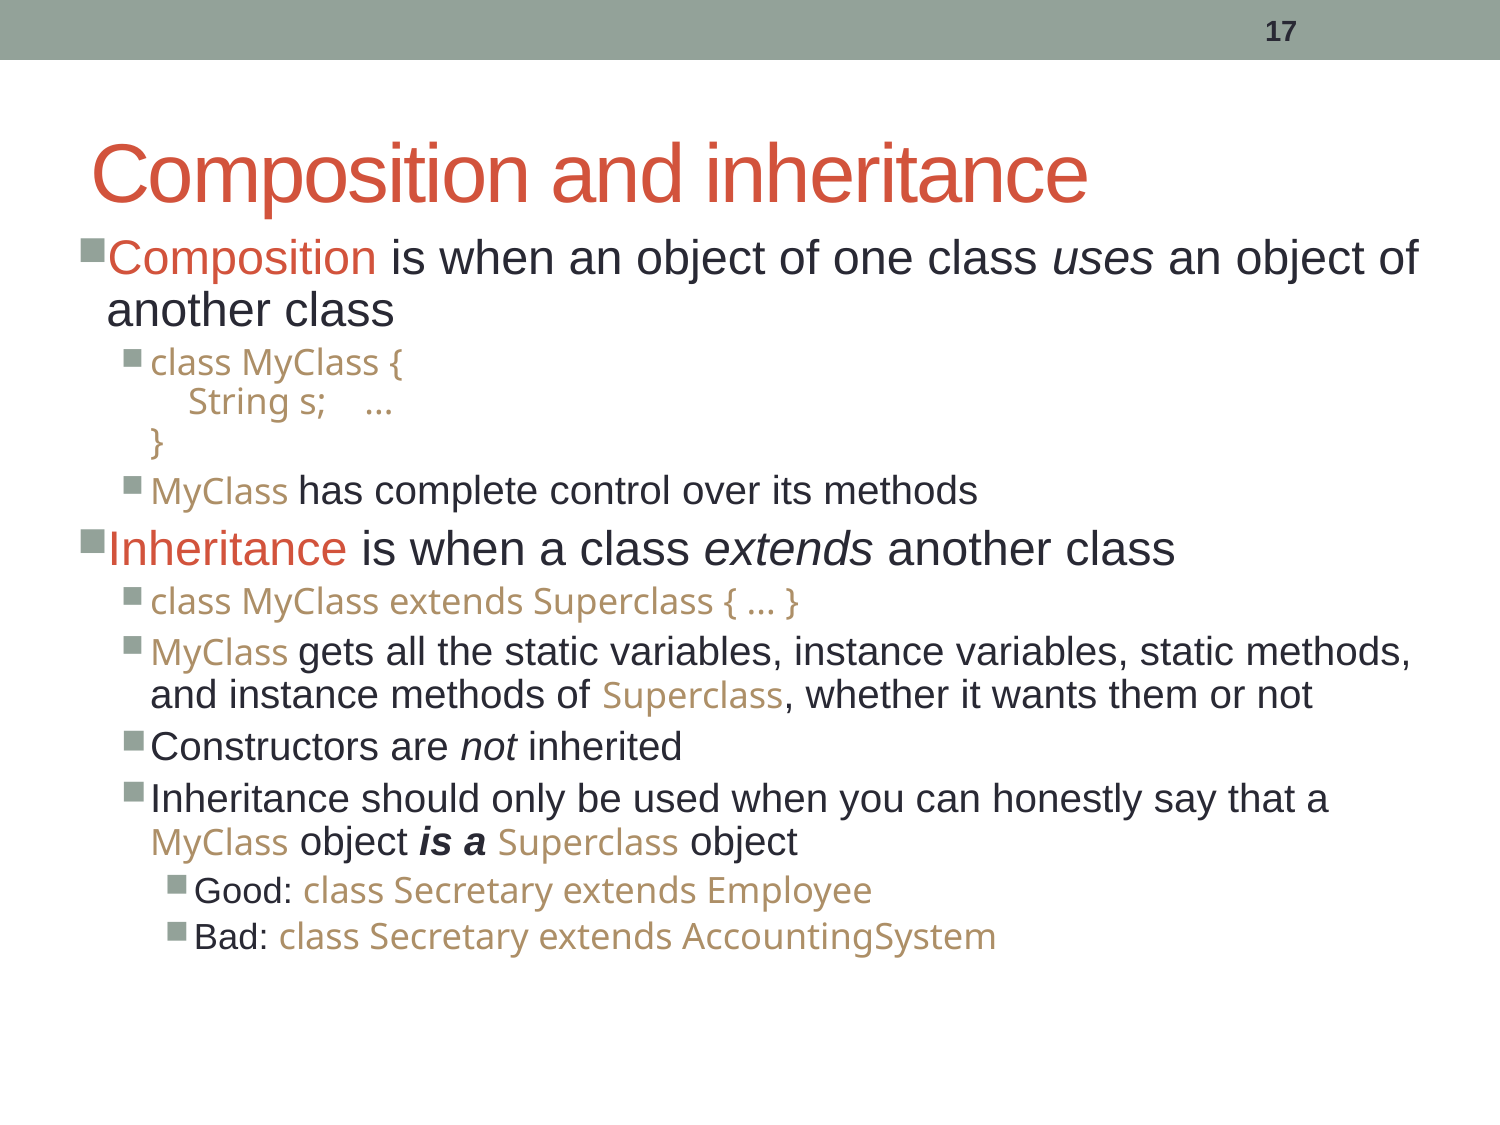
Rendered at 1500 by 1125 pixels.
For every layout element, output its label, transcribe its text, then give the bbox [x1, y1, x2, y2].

title Composition and inheritance [75, 87, 1425, 224]
list Composition is when an object of one class uses an object of another class class MyClass { String s; ... } MyClass has complete control over its methods Inheritance is when a class extends another class class MyClass extends Superclass { ... } MyClass gets all the static variables, instance variables, static methods, and instance methods of Superclass, whether it wants them or not Constructors are not inherited Inheritance should only be used when you can honestly say that a MyClass object is a Superclass object Good: class Secretary extends Employee Bad: class Secretary extends AccountingSystem [62, 224, 1438, 1006]
slide_number 17 [1250, 3, 1425, 57]
